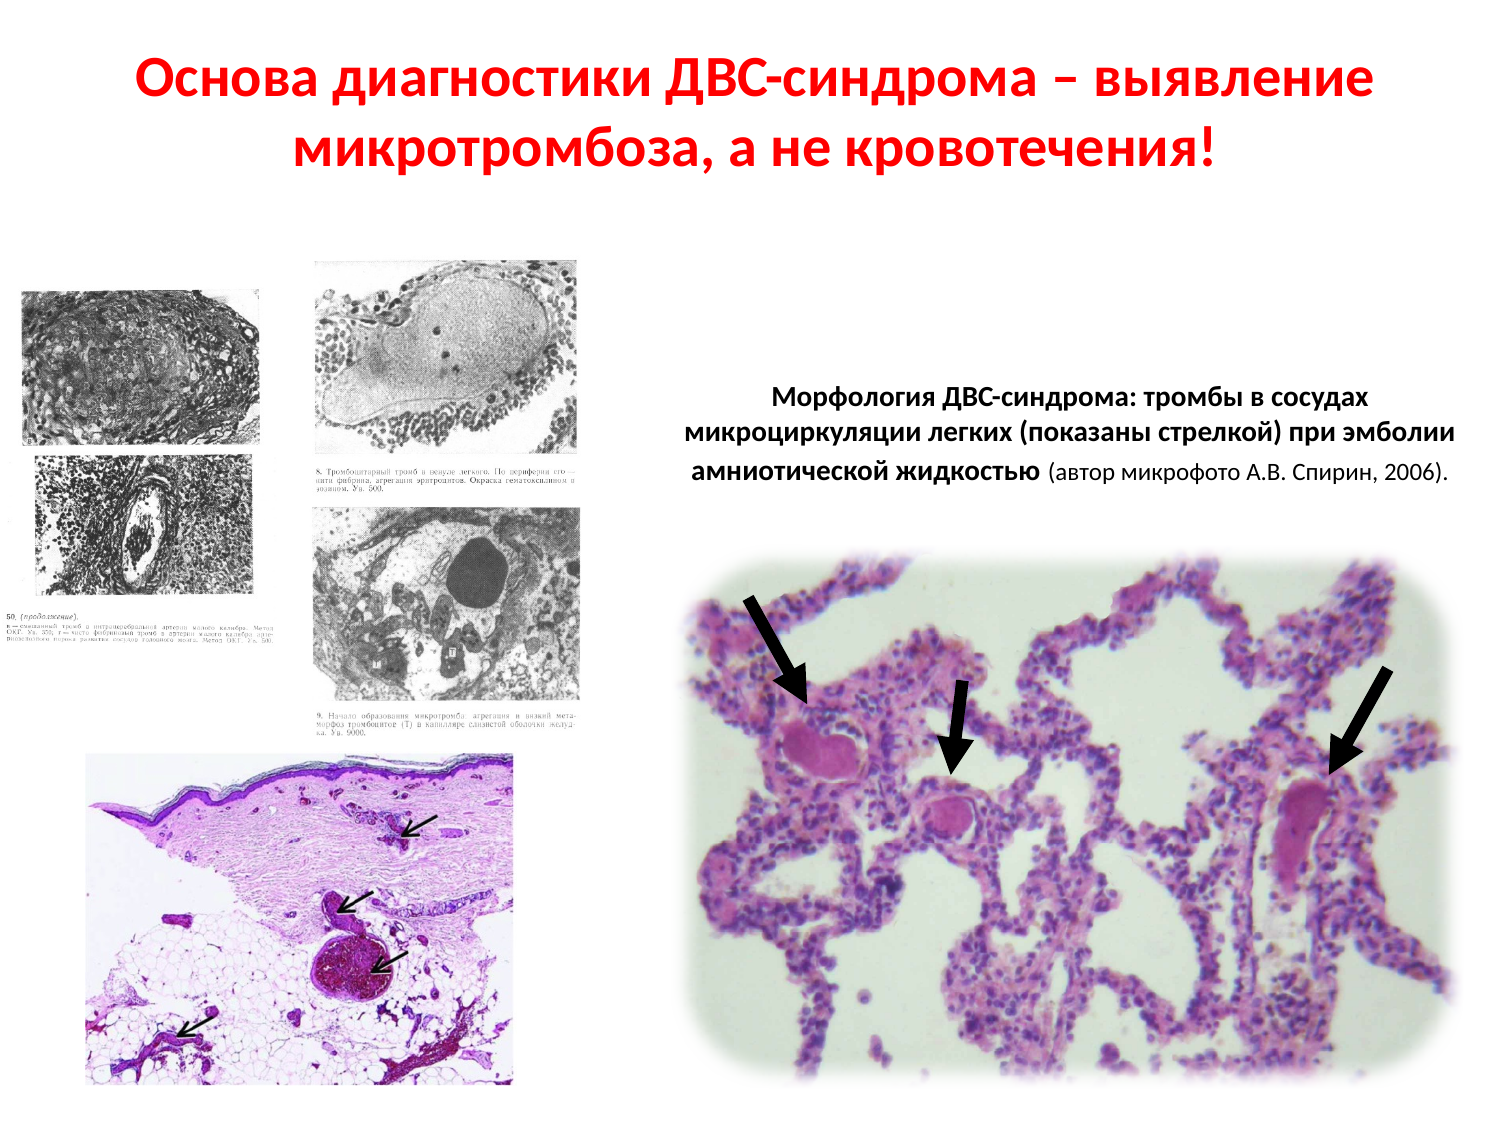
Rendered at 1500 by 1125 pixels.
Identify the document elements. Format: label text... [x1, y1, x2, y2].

picture [0, 287, 278, 650]
title Морфология ДВС-синдрома: тромбы в сосудах микроциркуляции легких (показаны стрелкой) при эмболии амниотической жидкостью (автор микрофото А.В. Спирин, 2006). [655, 338, 1485, 526]
picture [300, 255, 587, 740]
picture [85, 751, 517, 1086]
text_box Основа диагностики ДВС-синдрома – выявление микротромбоза, а не кровотечения! [46, 30, 1464, 186]
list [670, 544, 1465, 1089]
